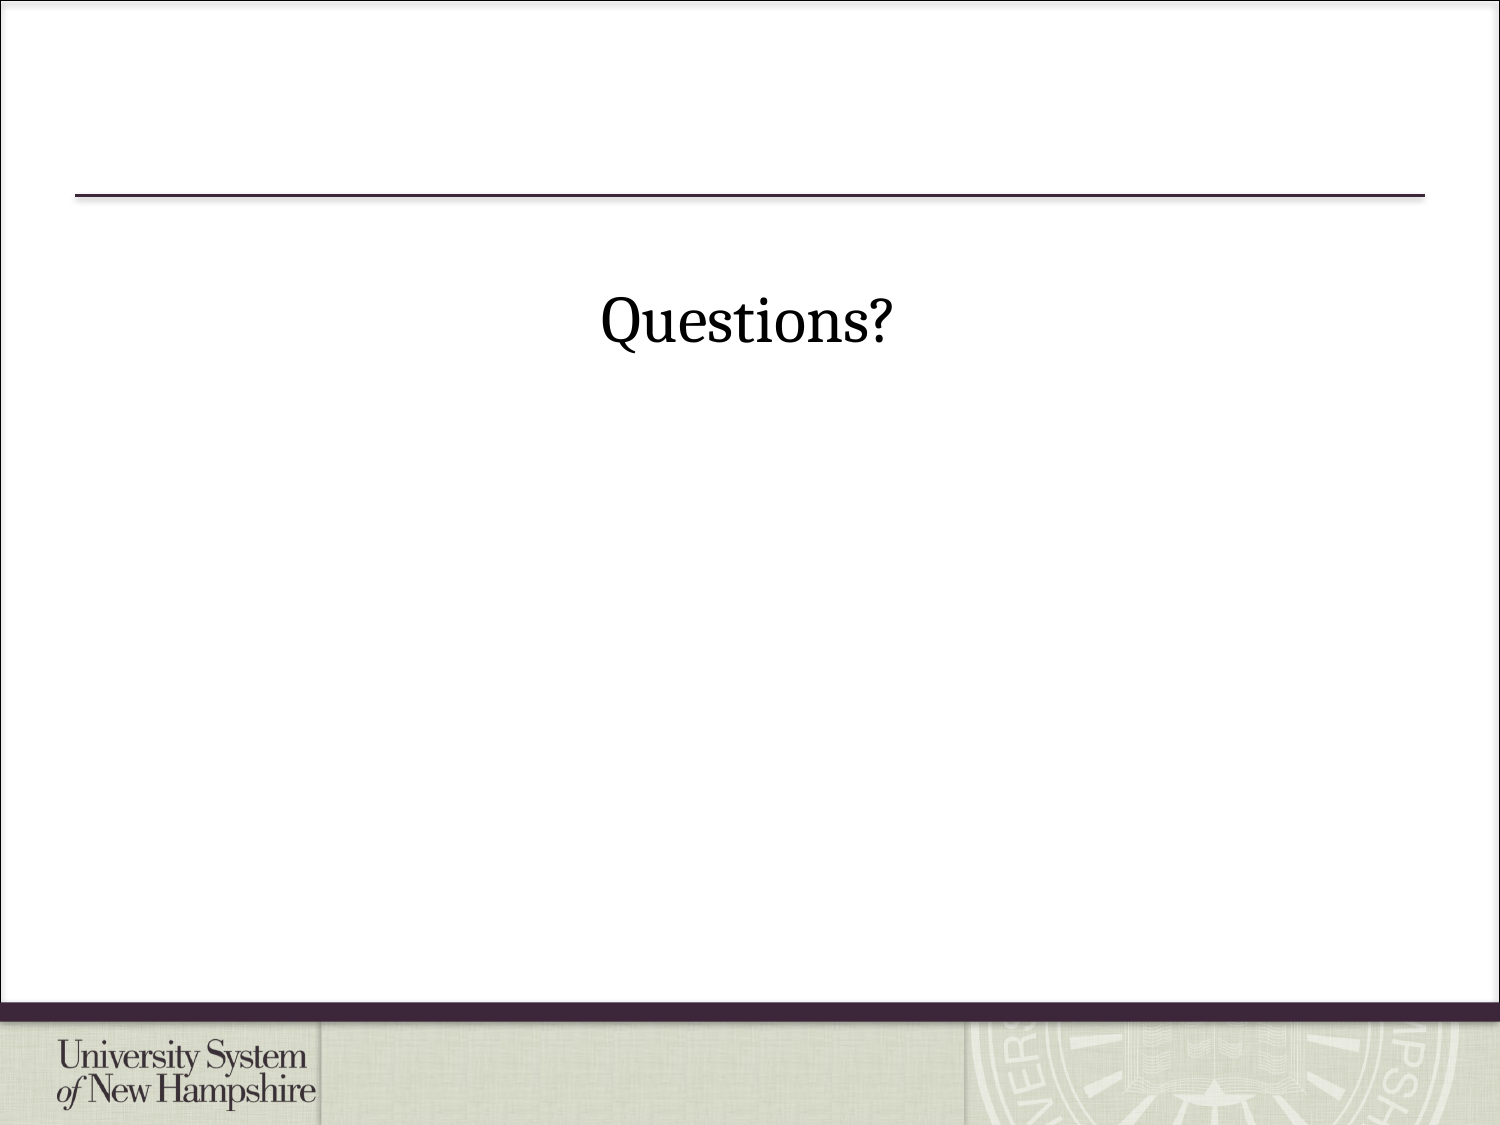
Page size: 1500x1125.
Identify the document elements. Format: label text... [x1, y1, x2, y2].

title Questions? [75, 22, 1425, 840]
picture [0, 1022, 1500, 1125]
